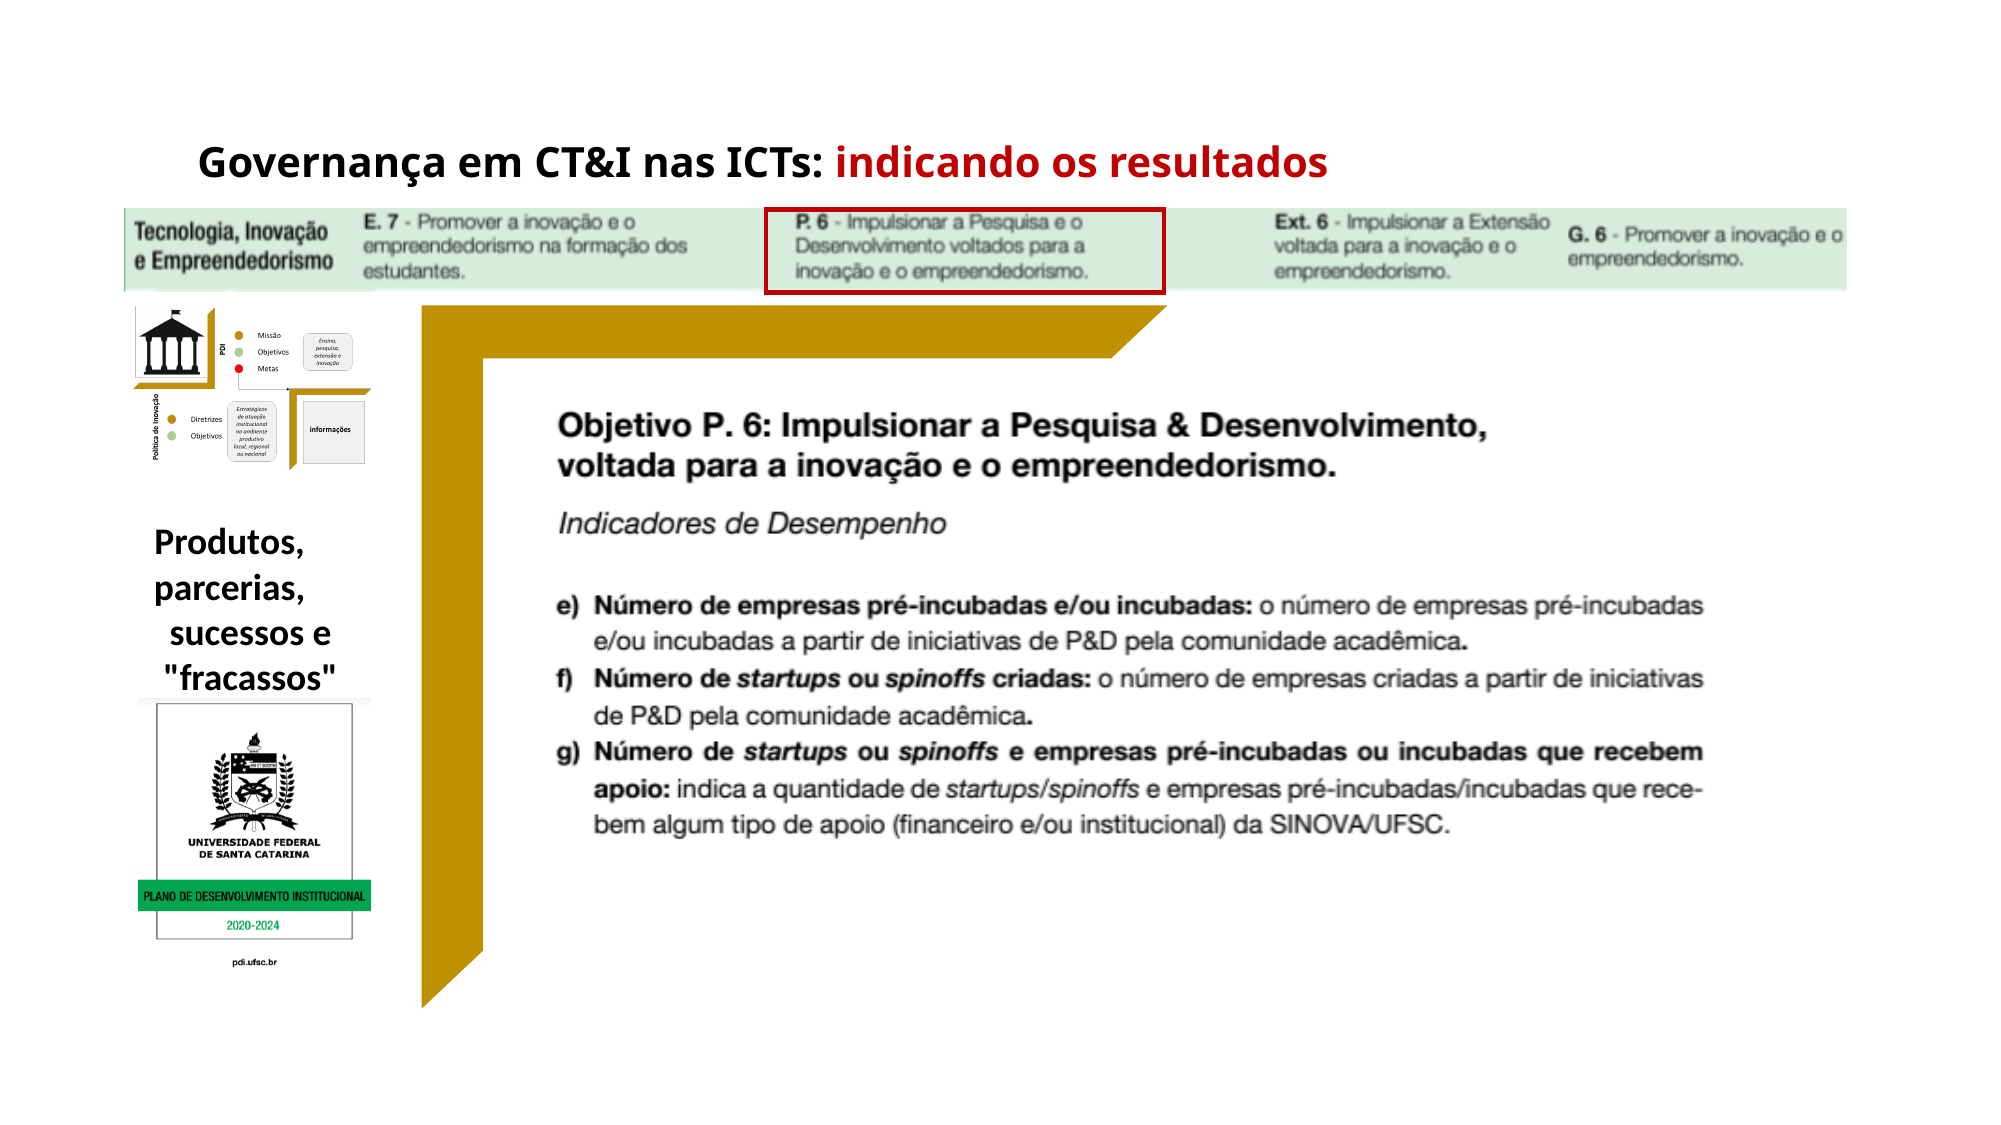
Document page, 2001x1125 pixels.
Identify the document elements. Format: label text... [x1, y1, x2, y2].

picture [515, 397, 1600, 487]
text_box Produtos, parcerias, sucessos e "fracassos" [109, 510, 392, 705]
text_box Governança em CT&I nas ICTs: indicando os resultados [83, 133, 1443, 224]
text_box [420, 304, 1171, 1011]
picture [133, 306, 371, 470]
picture [515, 488, 1646, 540]
picture [124, 208, 1847, 292]
picture [548, 591, 1718, 866]
picture [138, 697, 371, 971]
